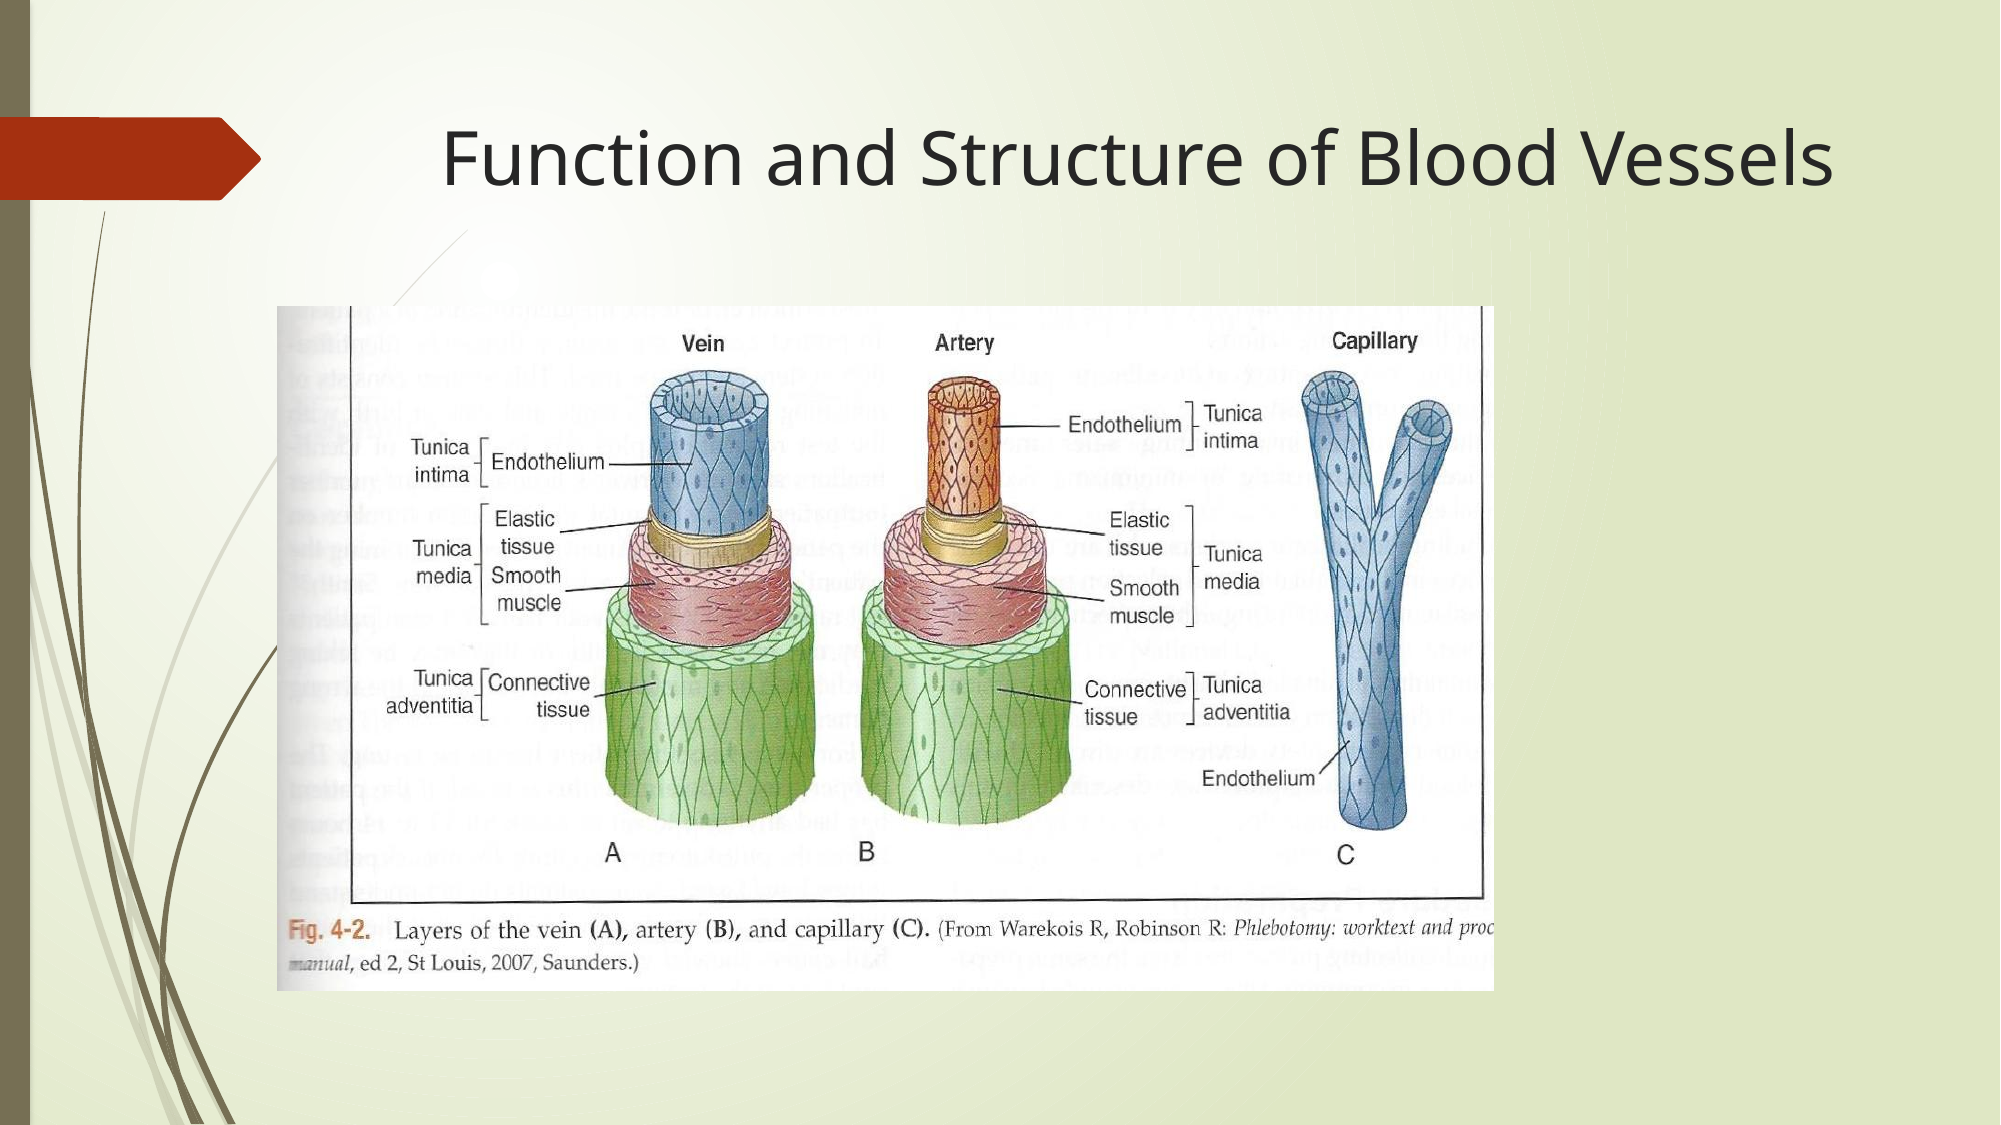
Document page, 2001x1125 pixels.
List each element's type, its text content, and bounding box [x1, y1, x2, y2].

title Function and Structure of Blood Vessels [425, 102, 1888, 313]
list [277, 306, 1494, 991]
